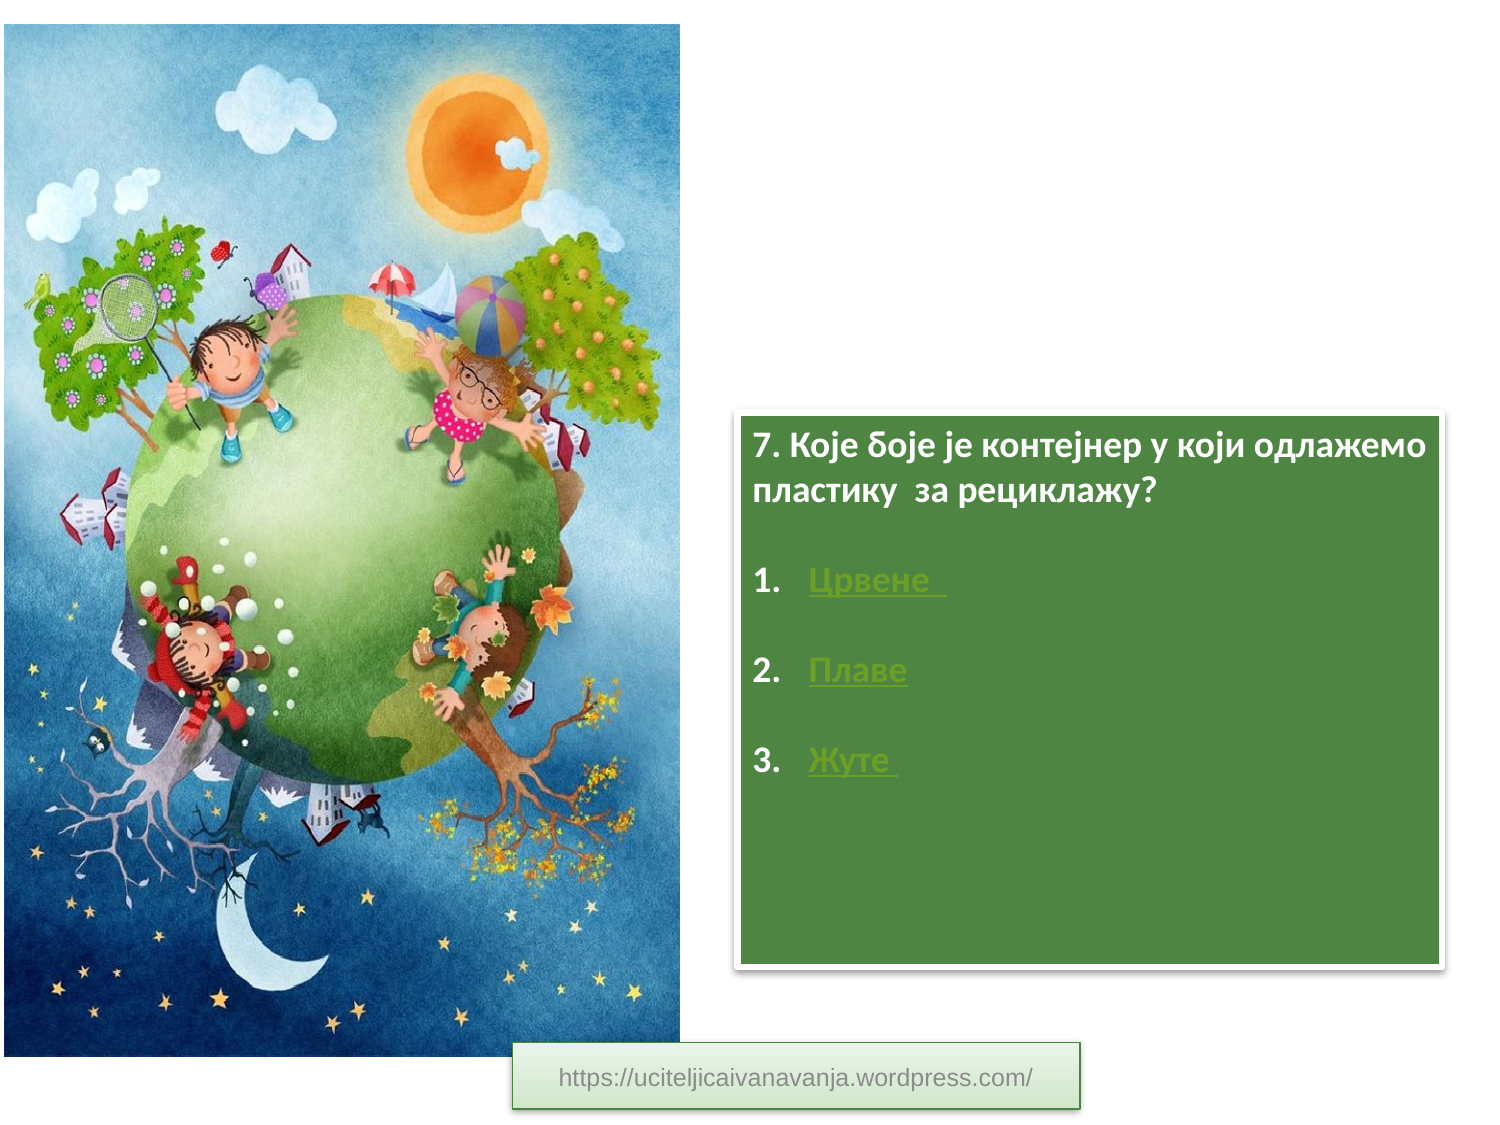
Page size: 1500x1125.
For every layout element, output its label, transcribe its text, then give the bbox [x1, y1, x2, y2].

text_box 7. Које боје је контејнер у који одлажемо пластику за рециклажу? Црвене Плаве Жуте [734, 409, 1445, 970]
text_box https://uciteljicaivanavanja.wordpress.com/ [512, 1042, 1081, 1110]
picture [4, 24, 680, 1057]
